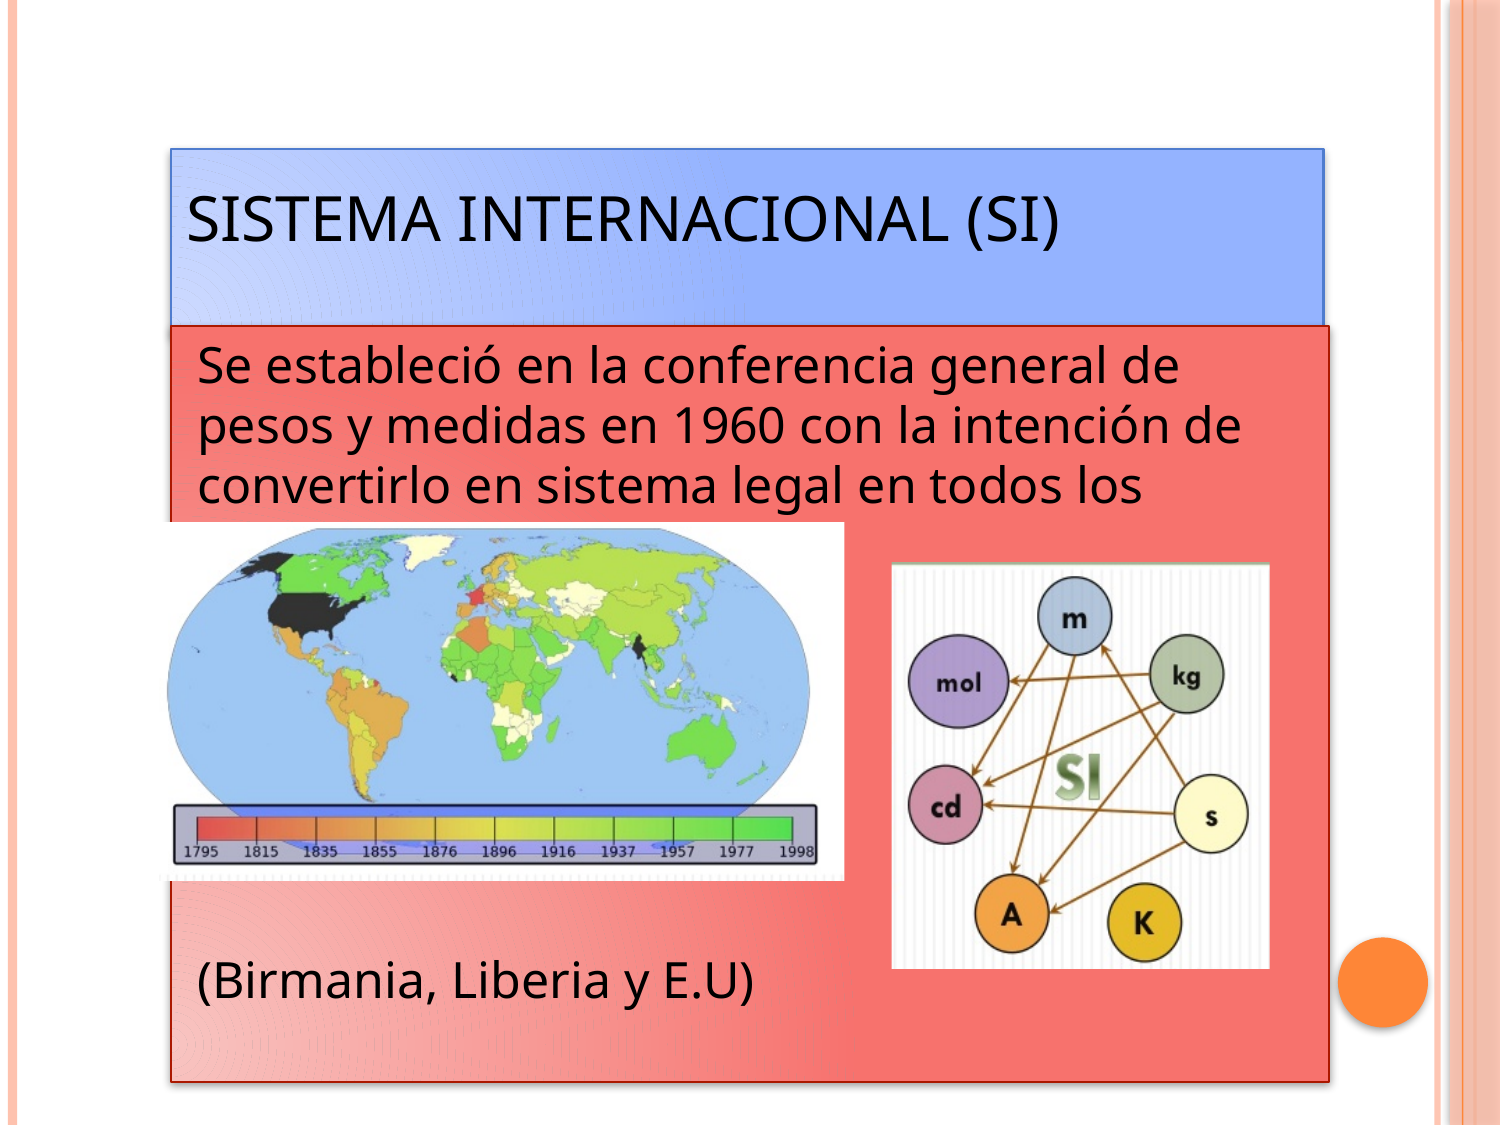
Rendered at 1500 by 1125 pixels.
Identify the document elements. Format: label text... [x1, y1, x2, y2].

list Se estableció en la conferencia general de pesos y medidas en 1960 con la intención de convertirlo en sistema legal en todos los países. (Birmania, Liberia y E.U) [170, 325, 1330, 1083]
picture [891, 561, 1271, 969]
picture [158, 521, 845, 882]
title SISTEMA INTERNACIONAL (SI) [170, 148, 1325, 324]
